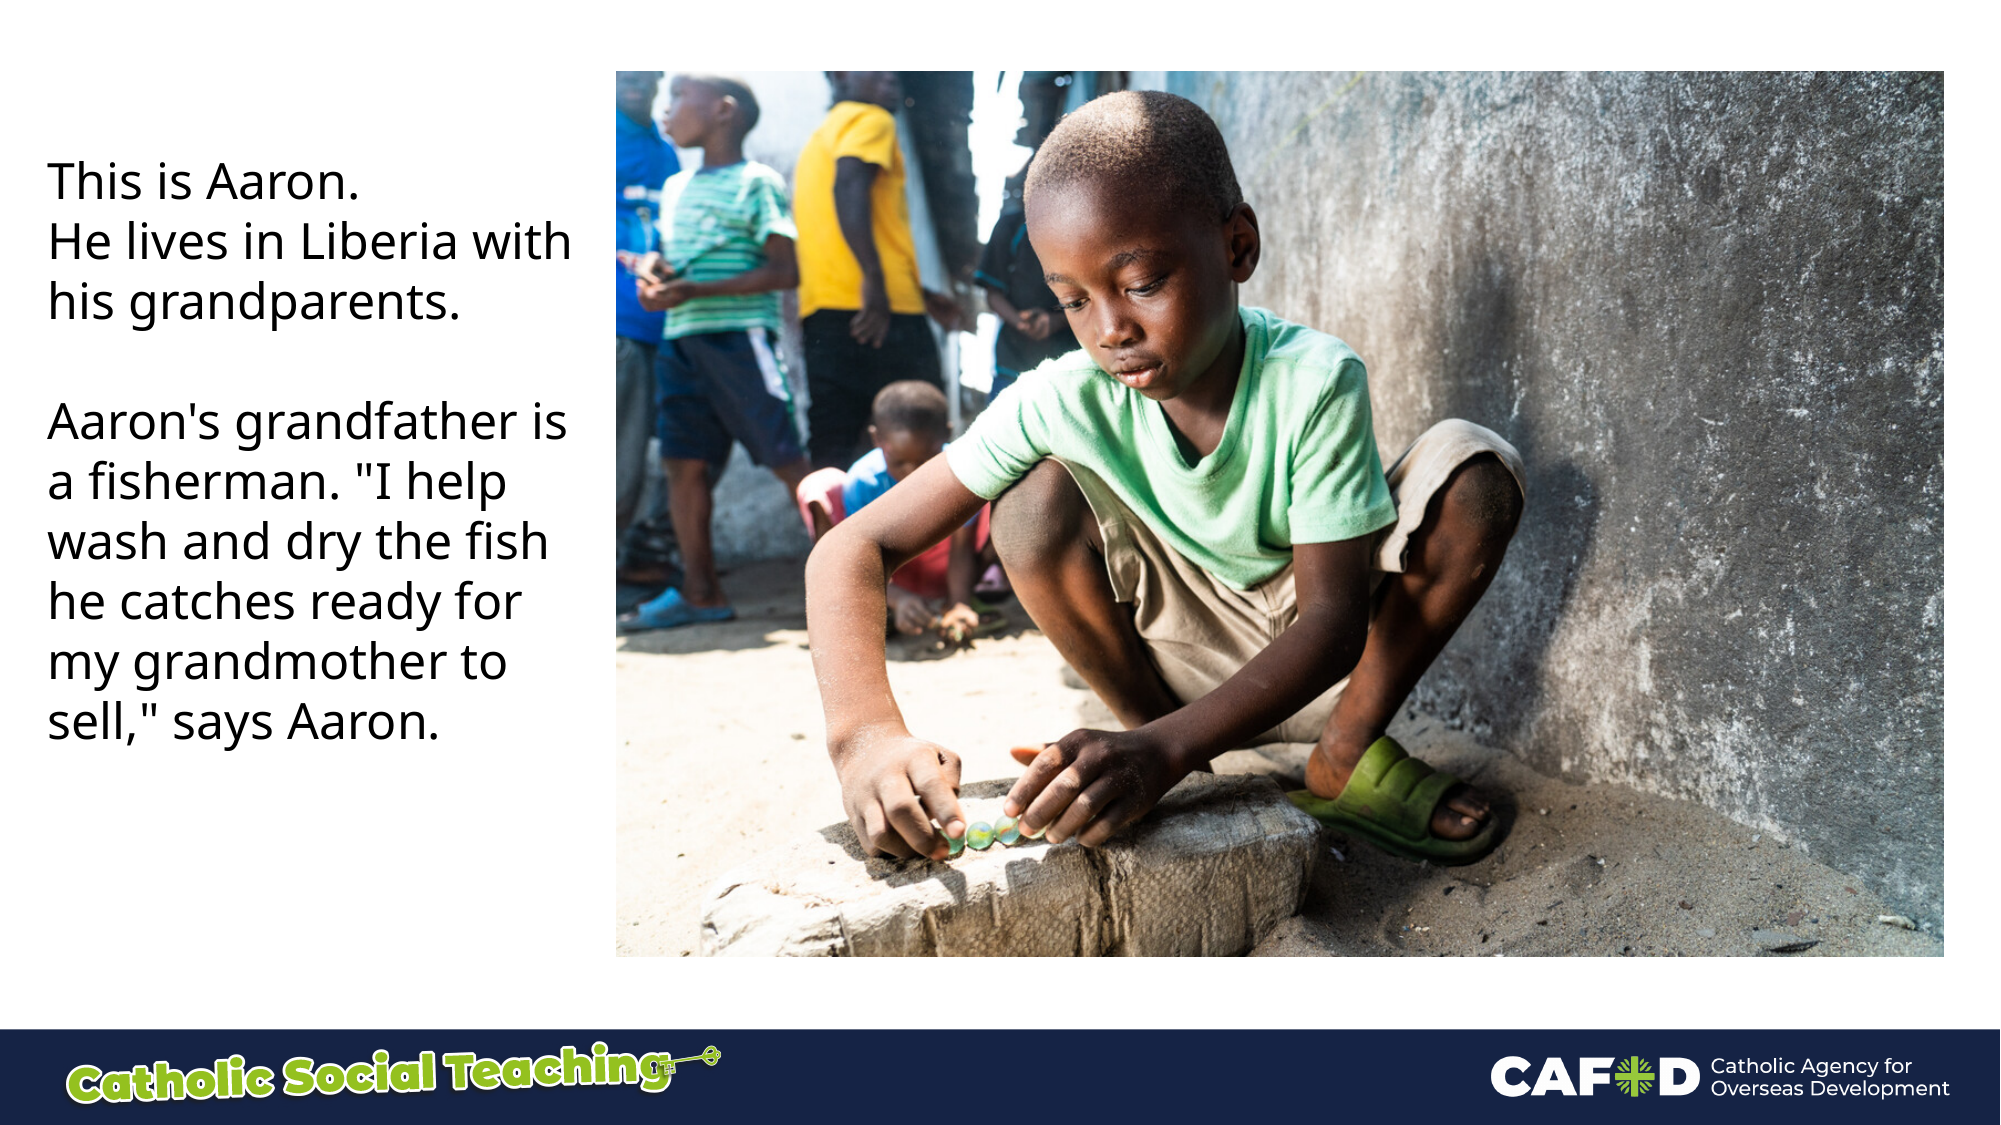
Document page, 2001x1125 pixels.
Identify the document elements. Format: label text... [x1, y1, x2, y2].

picture [45, 1033, 733, 1121]
picture [1474, 1038, 1973, 1116]
text_box This is Aaron. He lives in Liberia with his grandparents. Aaron's grandfather is a fisherman. "I help wash and dry the fish he catches ready for my grandmother to sell," says Aaron. [32, 142, 593, 758]
picture [616, 71, 1944, 957]
